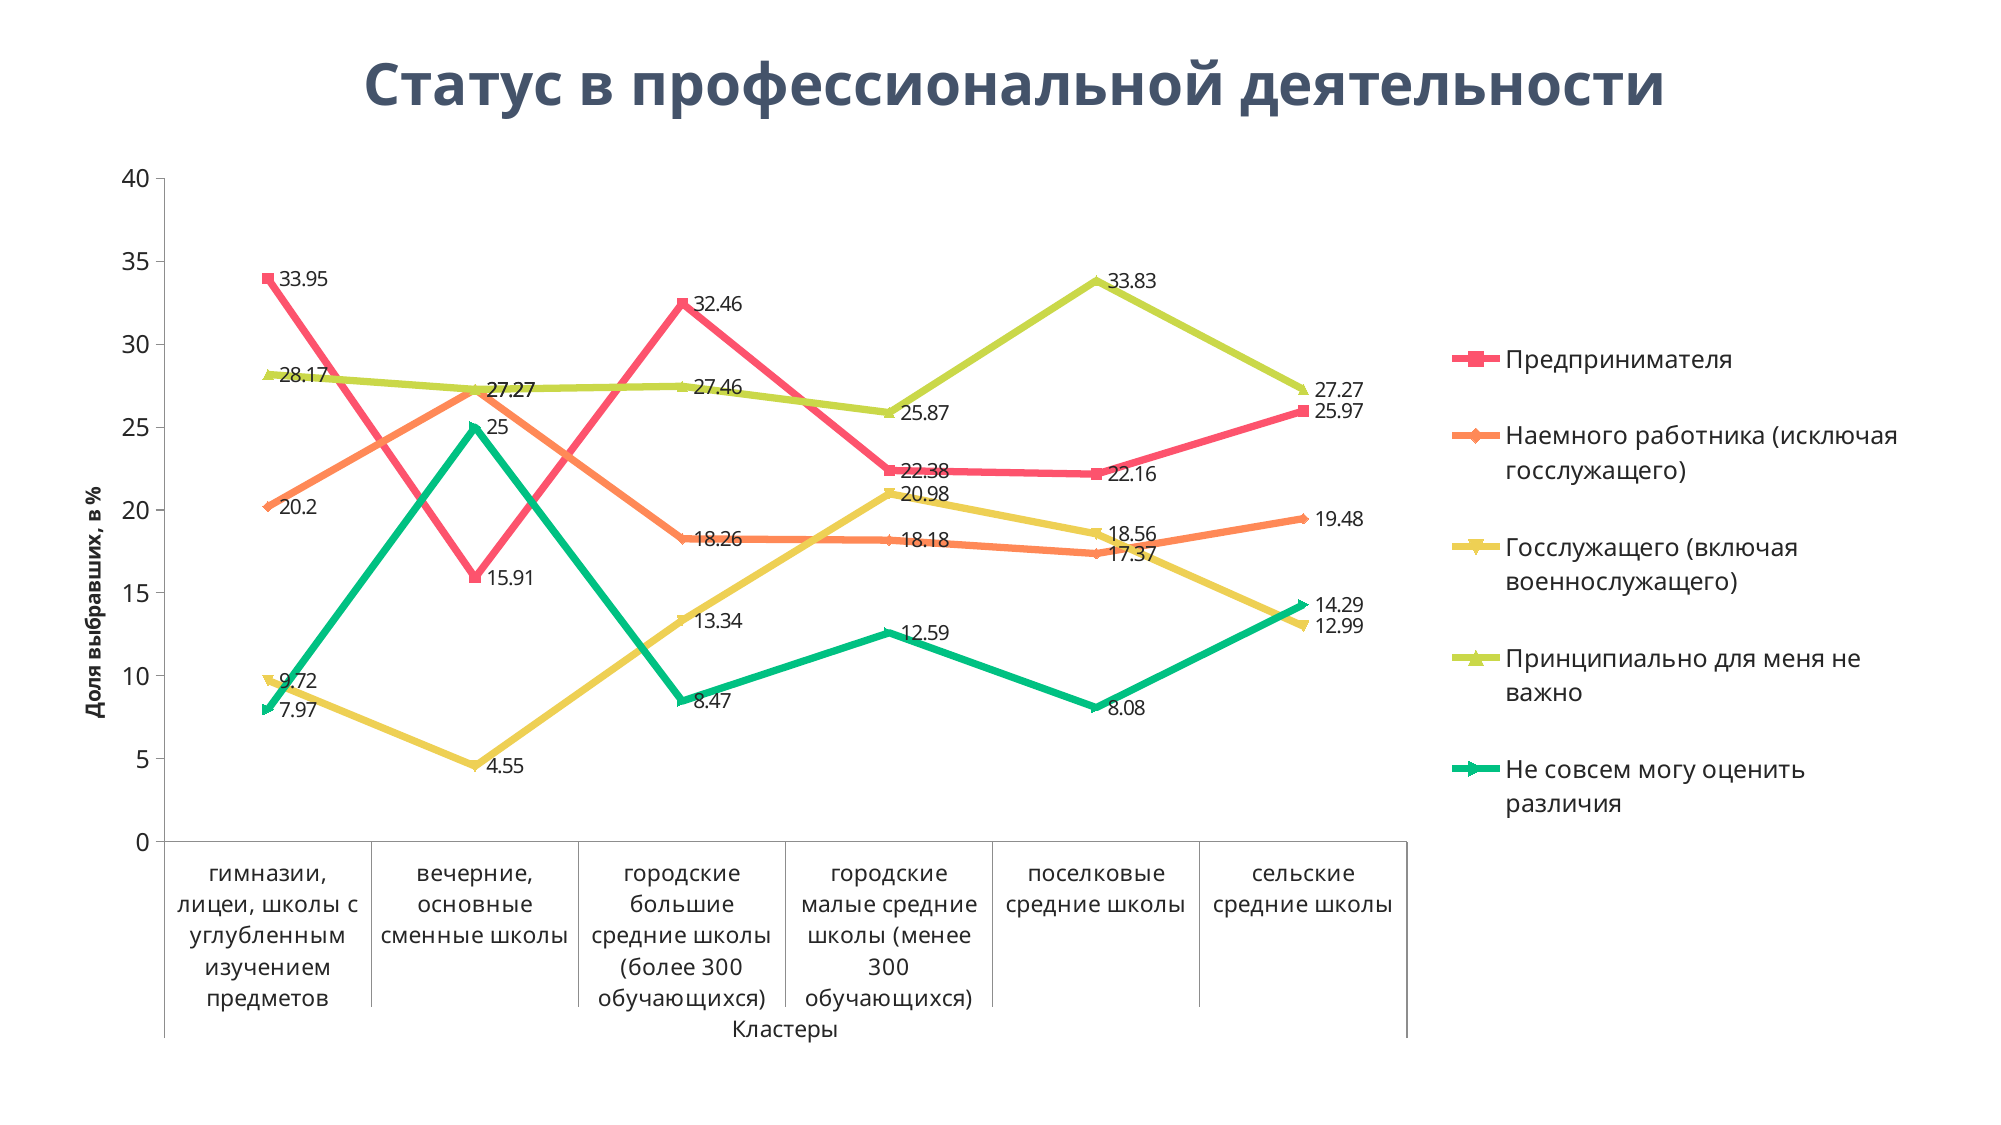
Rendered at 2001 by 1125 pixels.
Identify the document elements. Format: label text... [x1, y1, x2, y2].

chart [72, 153, 1926, 1058]
text_box Статус в профессиональной деятельности [72, 4, 1958, 125]
